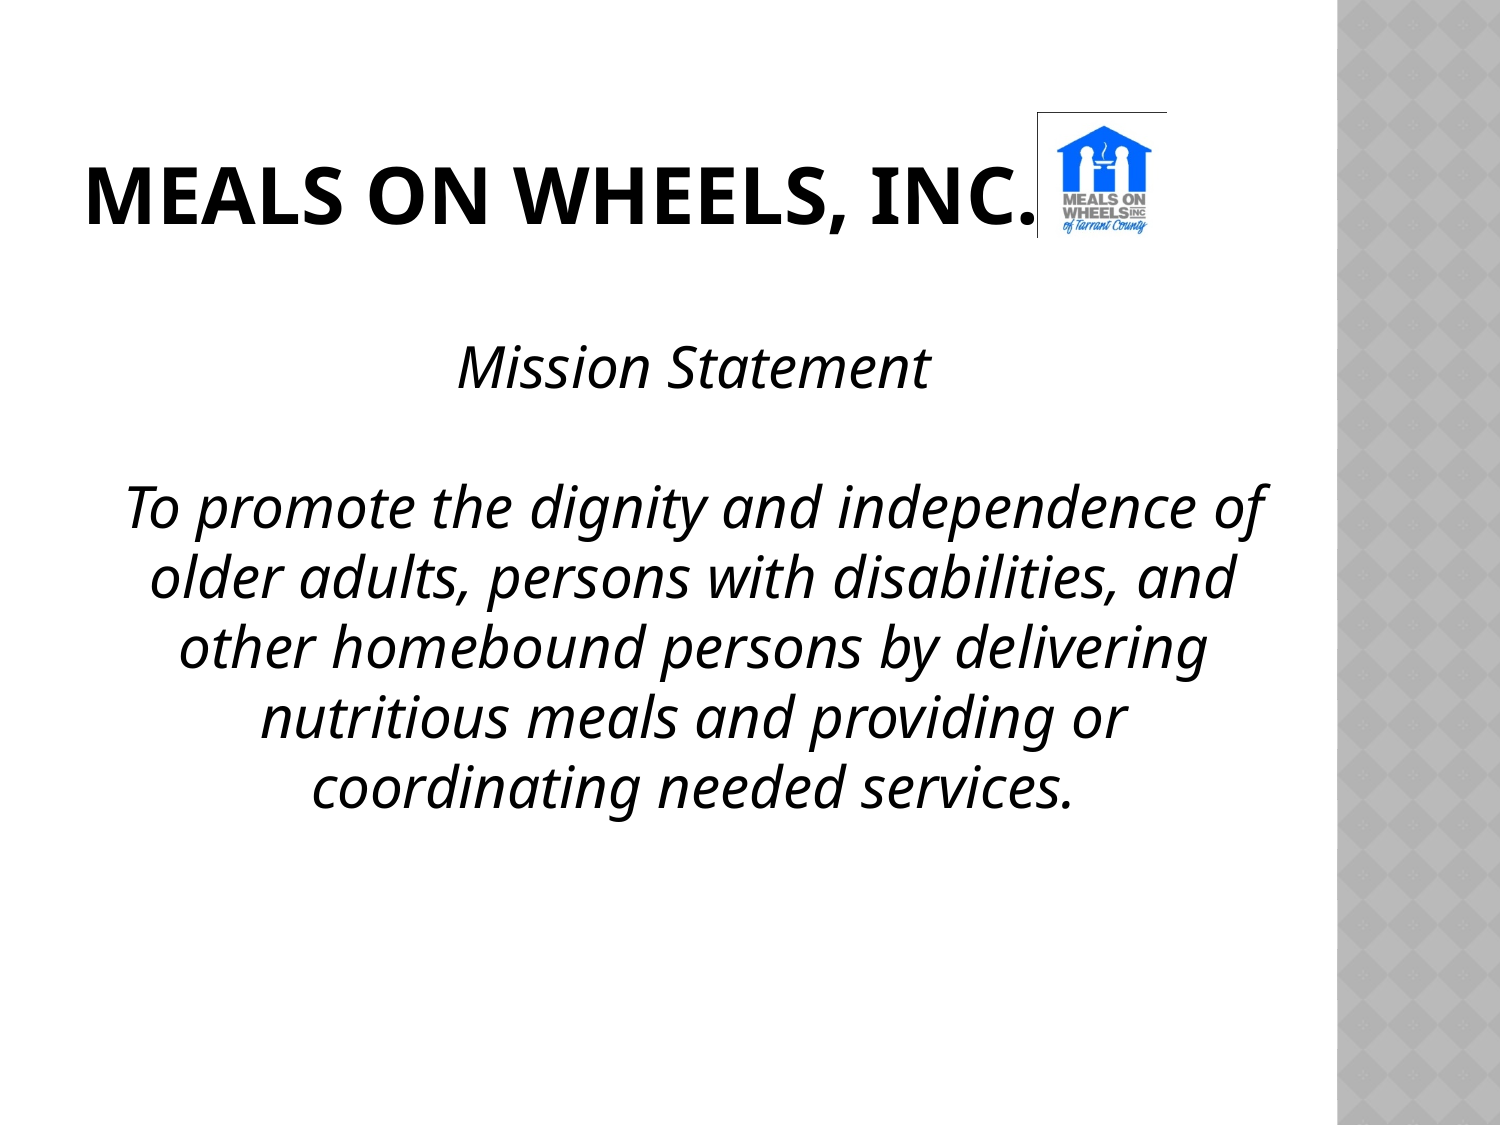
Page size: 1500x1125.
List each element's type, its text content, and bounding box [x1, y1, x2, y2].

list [1036, 112, 1167, 238]
text_box Mission Statement To promote the dignity and independence of older adults, persons with disabilities, and other homebound persons by delivering nutritious meals and providing or coordinating needed services. [75, 323, 1313, 828]
title Meals on Wheels, Inc. [75, 52, 1263, 240]
